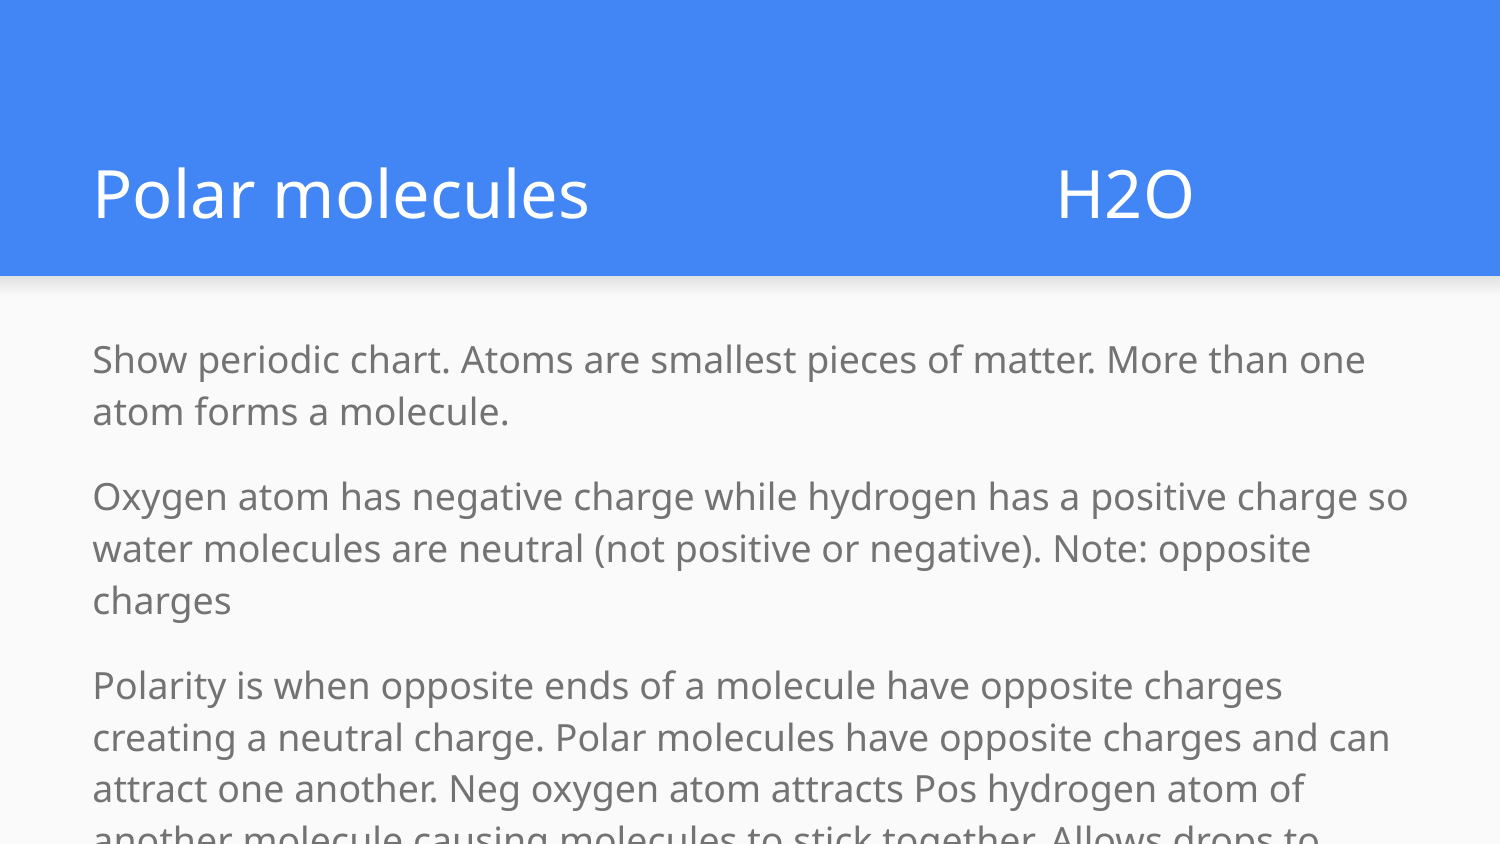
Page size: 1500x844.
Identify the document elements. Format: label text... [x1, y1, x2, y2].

title Polar molecules H2O [77, 121, 1427, 248]
list Show periodic chart. Atoms are smallest pieces of matter. More than one atom forms a molecule. Oxygen atom has negative charge while hydrogen has a positive charge so water molecules are neutral (not positive or negative). Note: opposite charges Polarity is when opposite ends of a molecule have opposite charges creating a neutral charge. Polar molecules have opposite charges and can attract one another. Neg oxygen atom attracts Pos hydrogen atom of another molecule causing molecules to stick together. Allows drops to form larger drops. [77, 314, 1427, 814]
